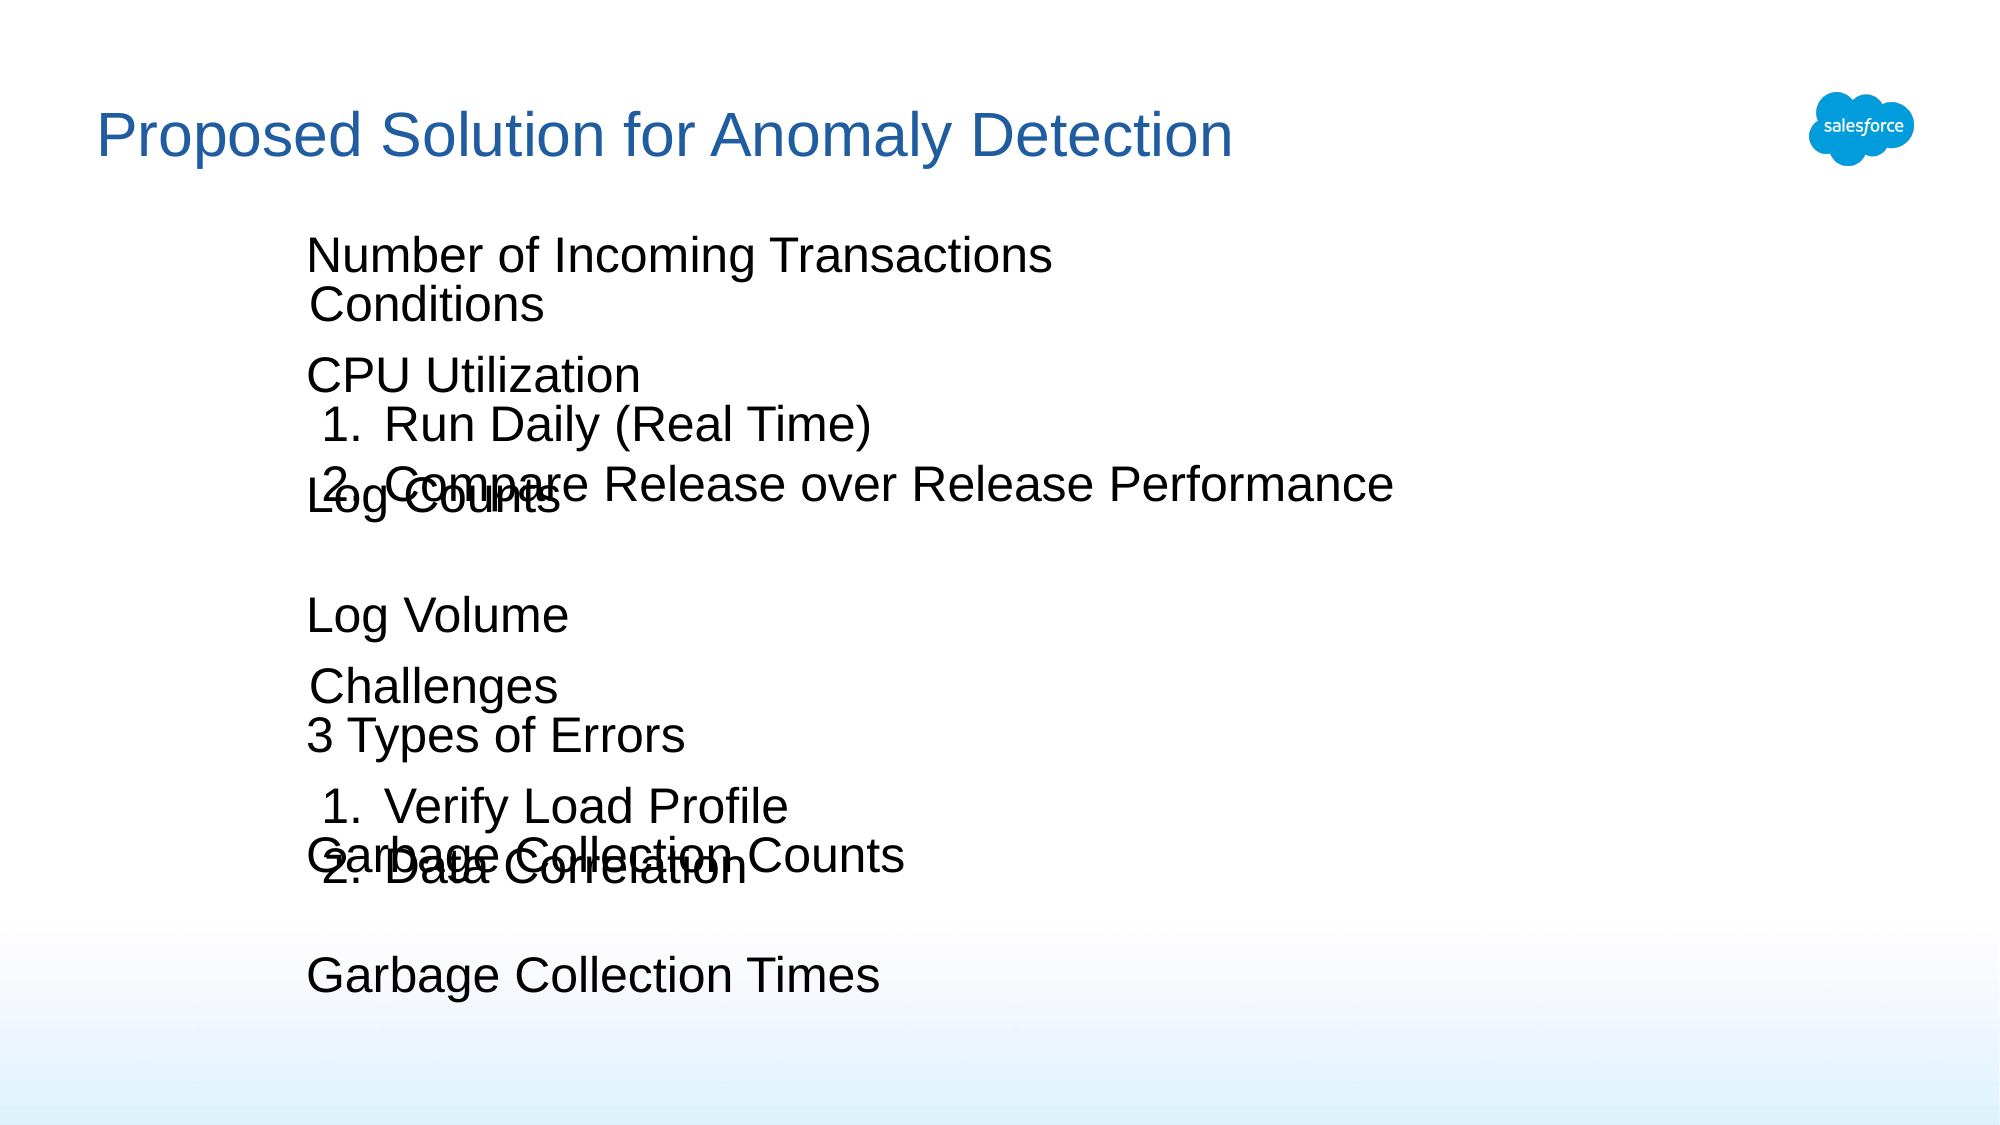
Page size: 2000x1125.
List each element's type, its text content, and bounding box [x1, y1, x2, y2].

text_box Challenges Verify Load Profile Data Correlation [293, 638, 1487, 898]
picture [0, 0, 2000, 1125]
text_box Conditions Run Daily (Real Time) Compare Release over Release Performance [293, 256, 1487, 517]
text_box Number of Incoming Transactions CPU Utilization Log Counts Log Volume 3 Types of Errors Garbage Collection Counts Garbage Collection Times [278, 207, 1605, 1108]
title Proposed Solution for Anomaly Detection [81, 22, 1894, 186]
